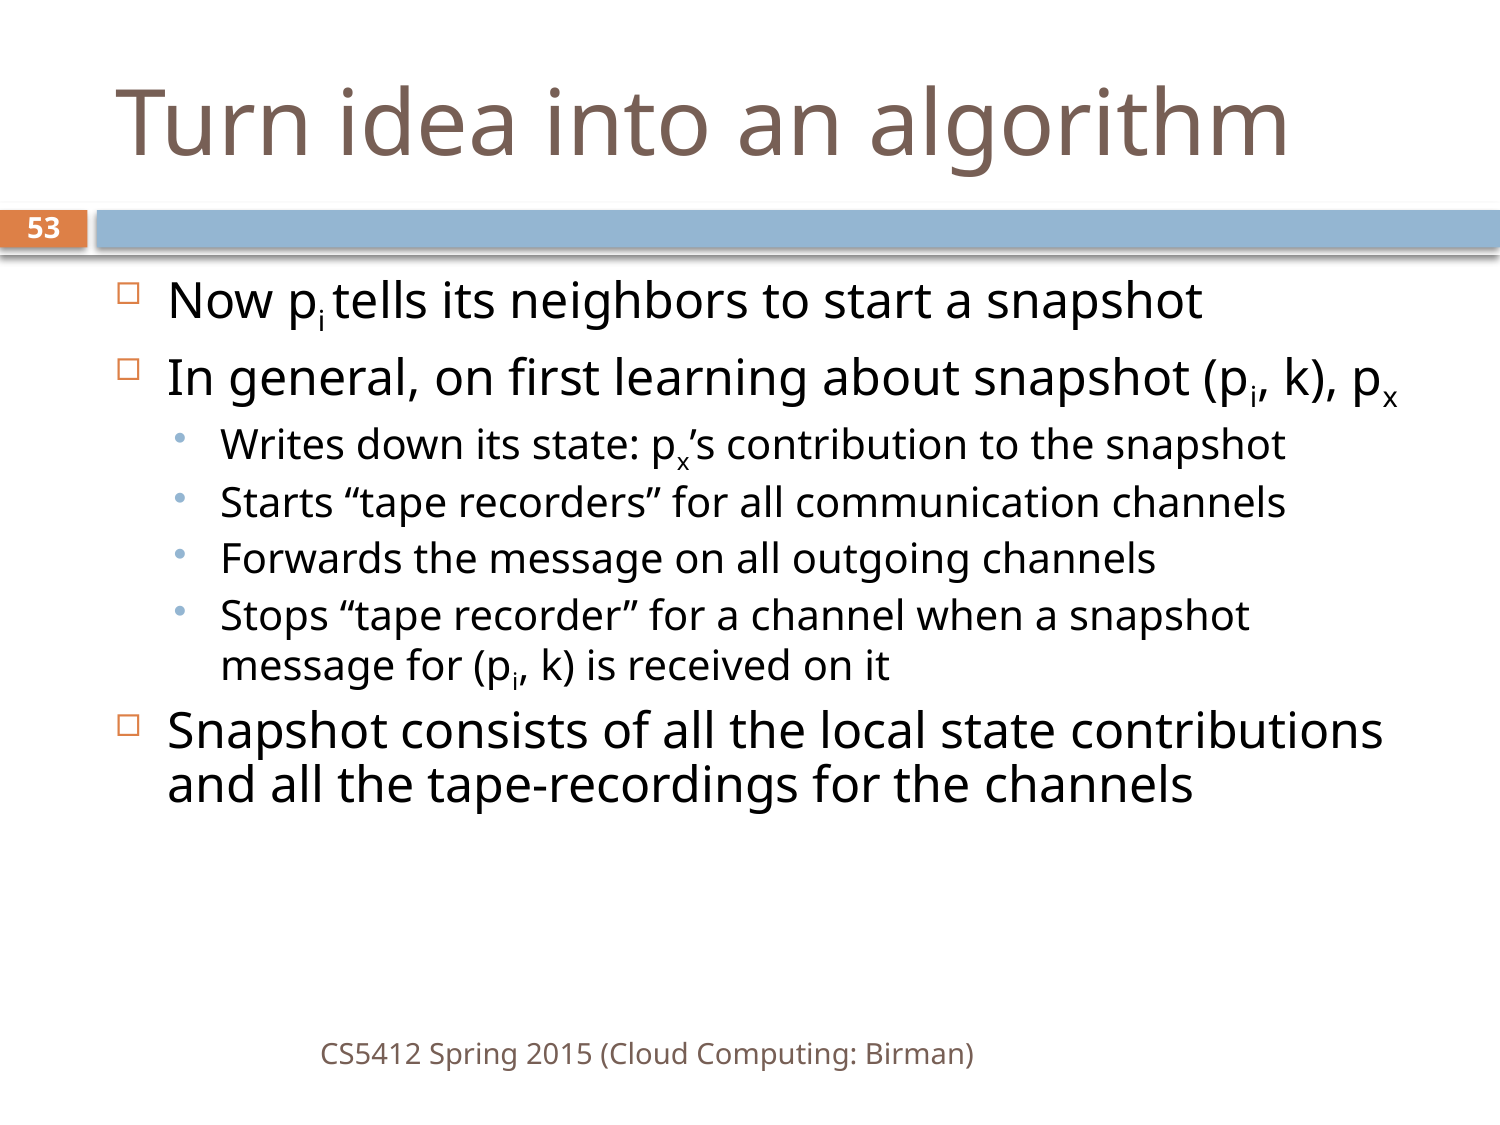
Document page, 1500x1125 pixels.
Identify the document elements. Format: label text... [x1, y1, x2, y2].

list Now pi tells its neighbors to start a snapshot In general, on first learning about snapshot (pi, k), px Writes down its state: px’s contribution to the snapshot Starts “tape recorders” for all communication channels Forwards the message on all outgoing channels Stops “tape recorder” for a channel when a snapshot message for (pi, k) is received on it Snapshot consists of all the local state contributions and all the tape-recordings for the channels [100, 262, 1438, 1005]
slide_number 53 [0, 208, 88, 249]
footer CS5412 Spring 2015 (Cloud Computing: Birman) [99, 1024, 990, 1085]
title Turn idea into an algorithm [100, 37, 1438, 200]
